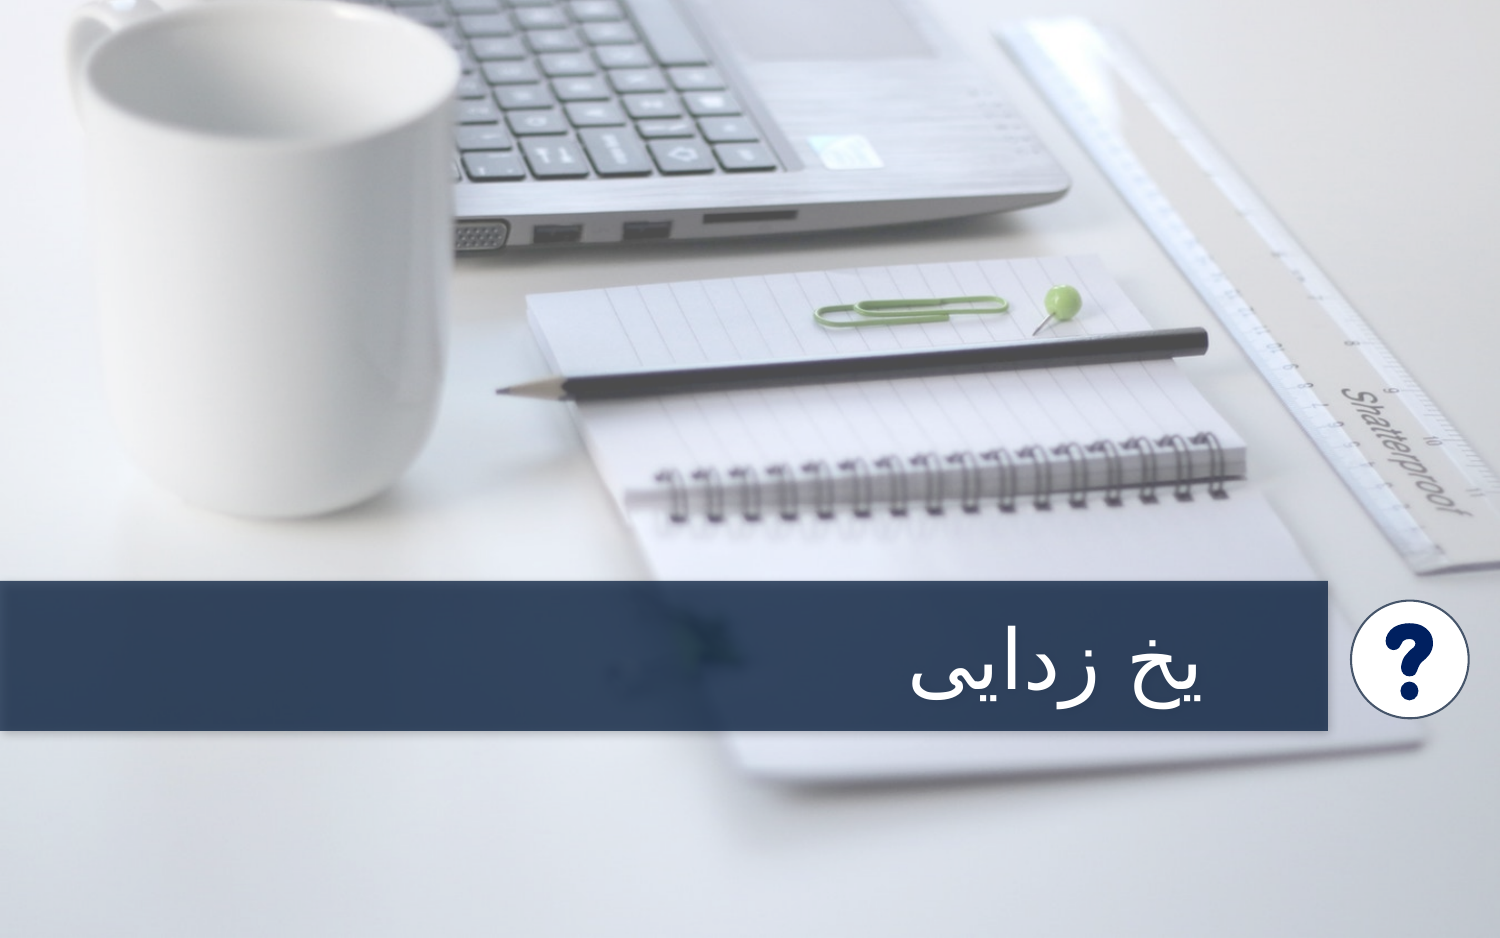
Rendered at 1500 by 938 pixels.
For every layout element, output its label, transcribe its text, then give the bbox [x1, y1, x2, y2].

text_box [1386, 624, 1432, 700]
text_box [1349, 599, 1470, 720]
text_box یخ زدایی [0, 580, 1328, 731]
